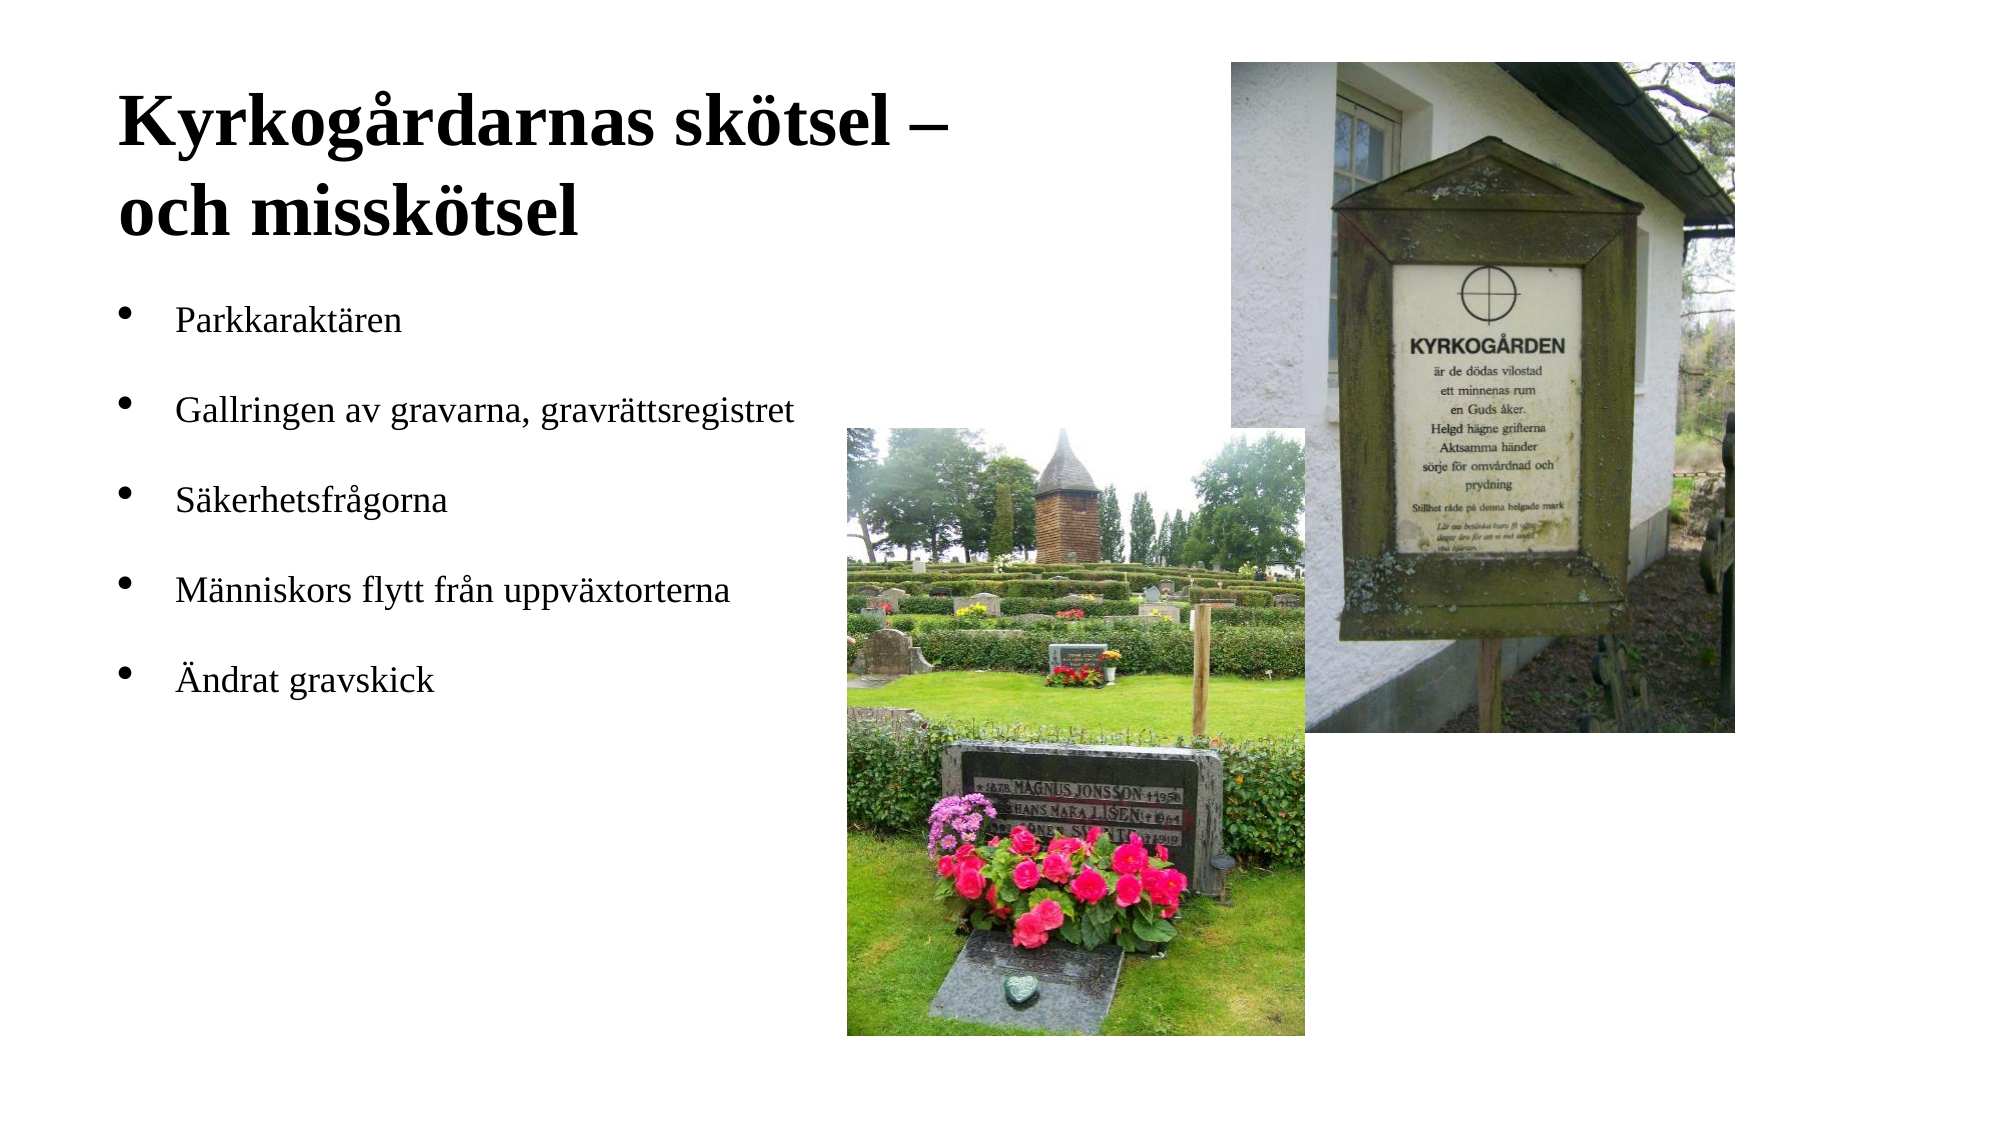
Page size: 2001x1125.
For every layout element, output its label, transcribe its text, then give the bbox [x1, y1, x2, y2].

picture [847, 62, 1735, 1036]
text_box Kyrkogårdarnas skötsel – och misskötsel Parkkaraktären Gallringen av gravarna, gravrättsregistret Säkerhetsfrågorna Människors flytt från uppväxtorterna Ändrat gravskick [104, 62, 986, 708]
